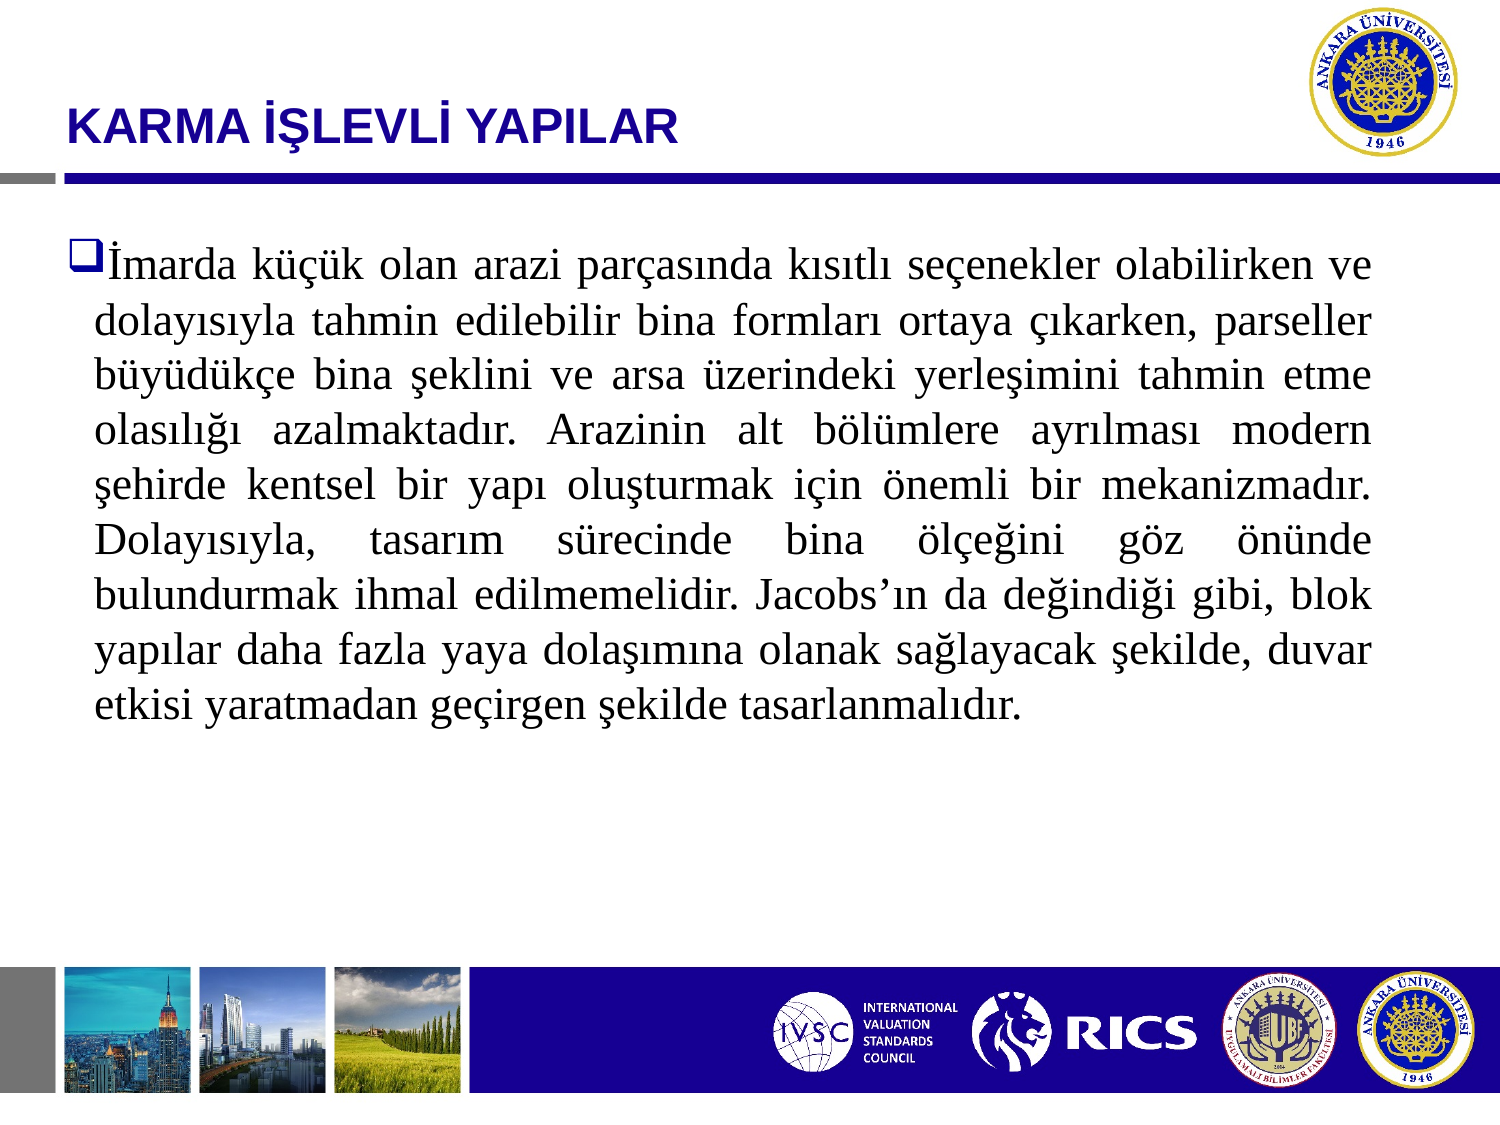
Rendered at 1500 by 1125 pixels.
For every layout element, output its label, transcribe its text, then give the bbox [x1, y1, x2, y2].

text_box KARMA İŞLEVLİ YAPILAR [51, 92, 1270, 177]
text_box İmarda küçük olan arazi parçasında kısıtlı seçenekler olabilirken ve dolayısıyla tahmin edilebilir bina formları ortaya çıkarken, parseller büyüdükçe bina şeklini ve arsa üzerindeki yerleşimini tahmin etme olasılığı azalmaktadır. Arazinin alt bölümlere ayrılması modern şehirde kentsel bir yapı oluşturmak için önemli bir mekanizmadır. Dolayısıyla, tasarım sürecinde bina ölçeğini göz önünde bulundurmak ihmal edilmemelidir. Jacobs’ın da değindiği gibi, blok yapılar daha fazla yaya dolaşımına olanak sağlayacak şekilde, duvar etkisi yaratmadan geçirgen şekilde tasarlanmalıdır. [51, 226, 1388, 925]
picture [0, 0, 1500, 1125]
list [51, 204, 1449, 925]
